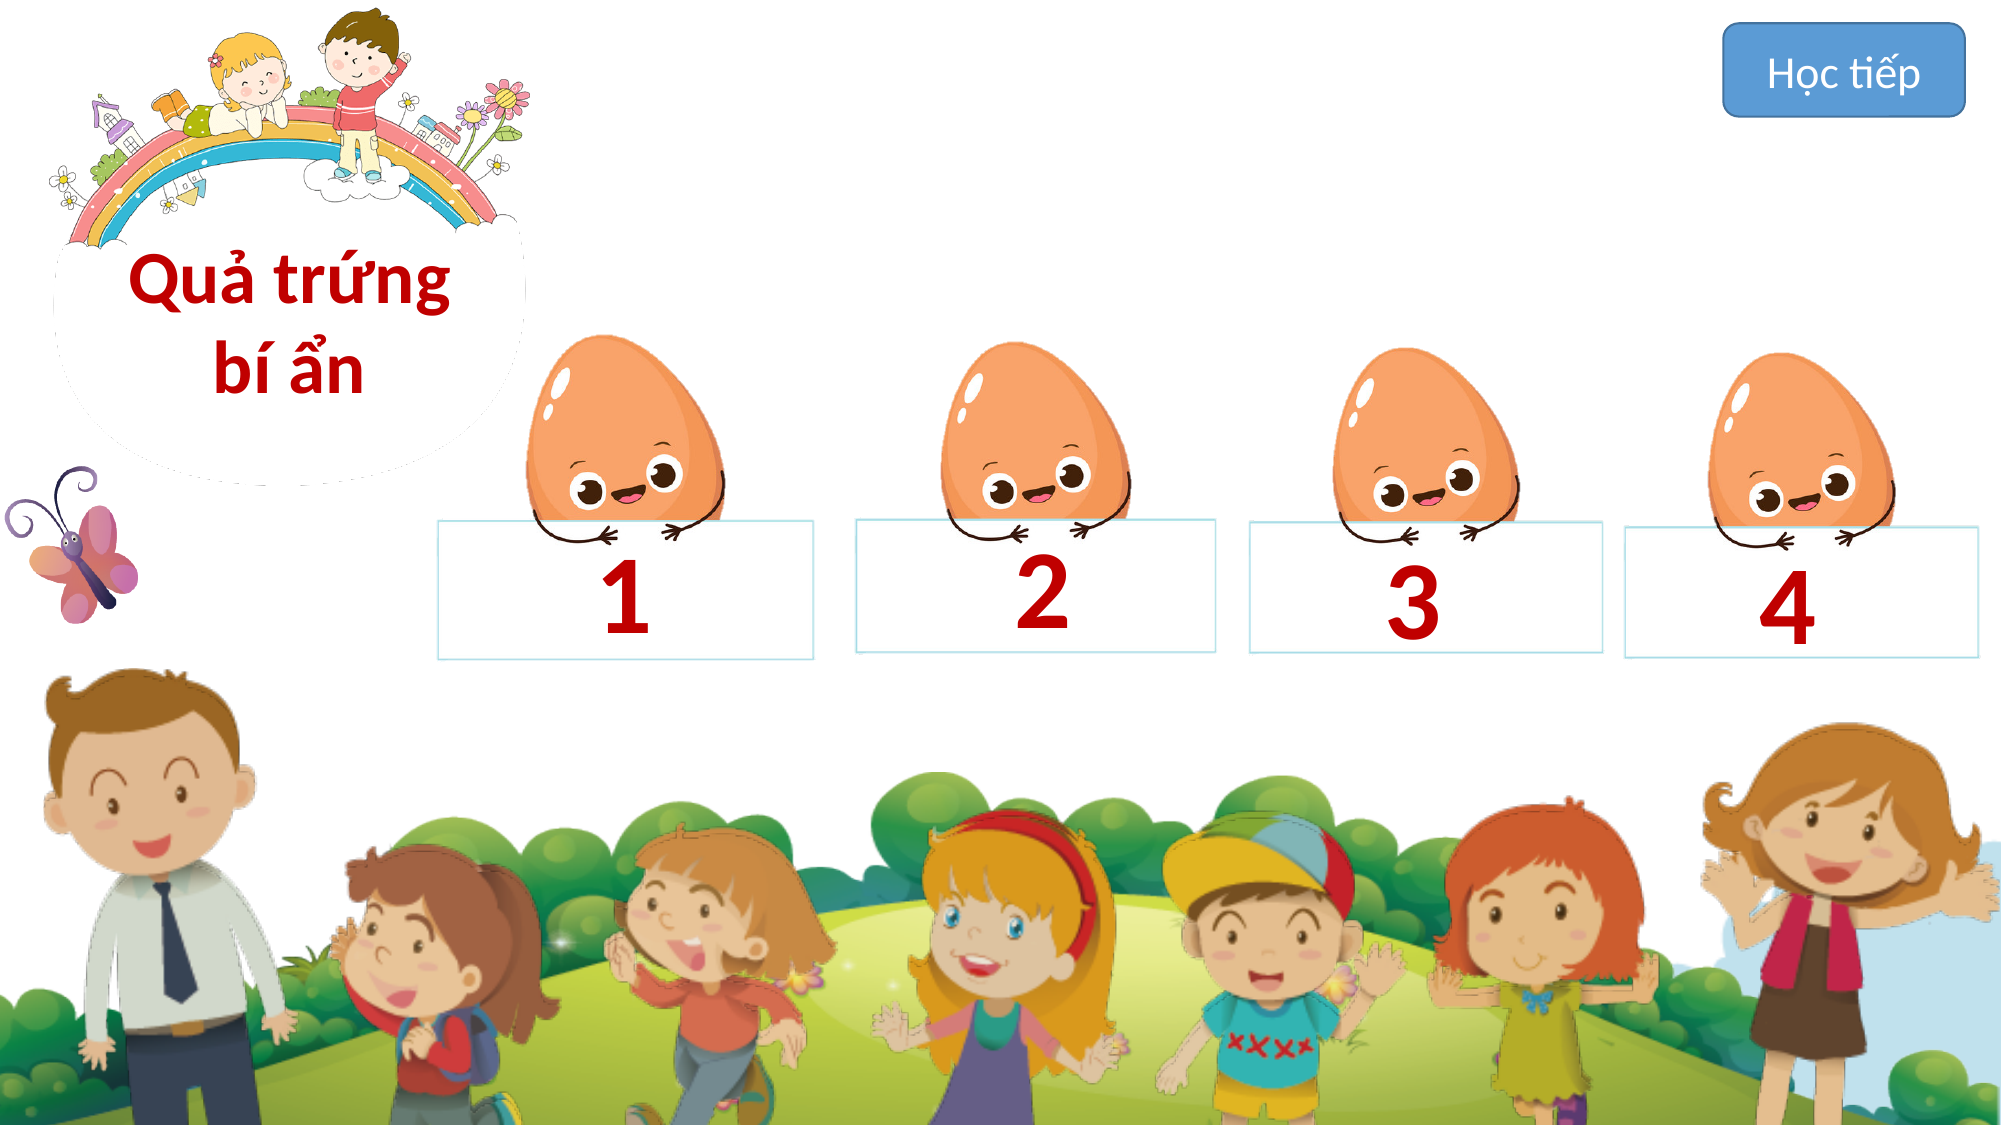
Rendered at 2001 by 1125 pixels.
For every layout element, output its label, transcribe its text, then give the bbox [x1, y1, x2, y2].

picture [0, 7, 2001, 1125]
text_box Học tiếp [1722, 22, 1966, 118]
